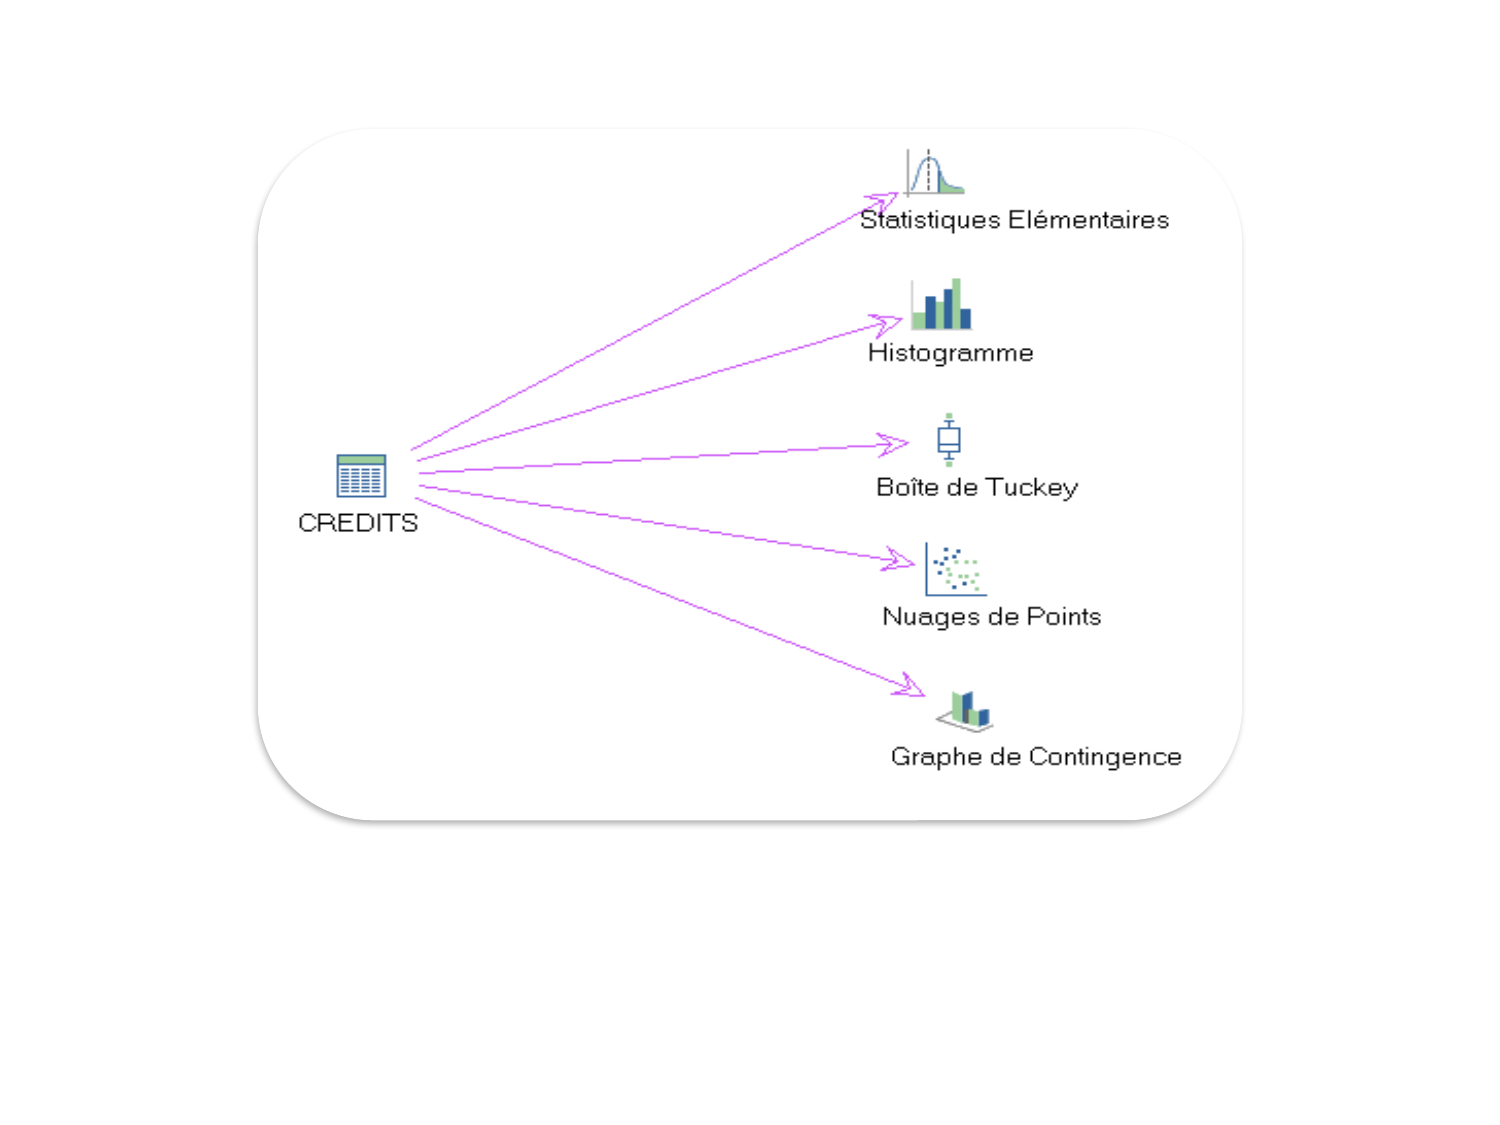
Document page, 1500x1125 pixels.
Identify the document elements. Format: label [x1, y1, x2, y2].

picture [257, 128, 1243, 821]
